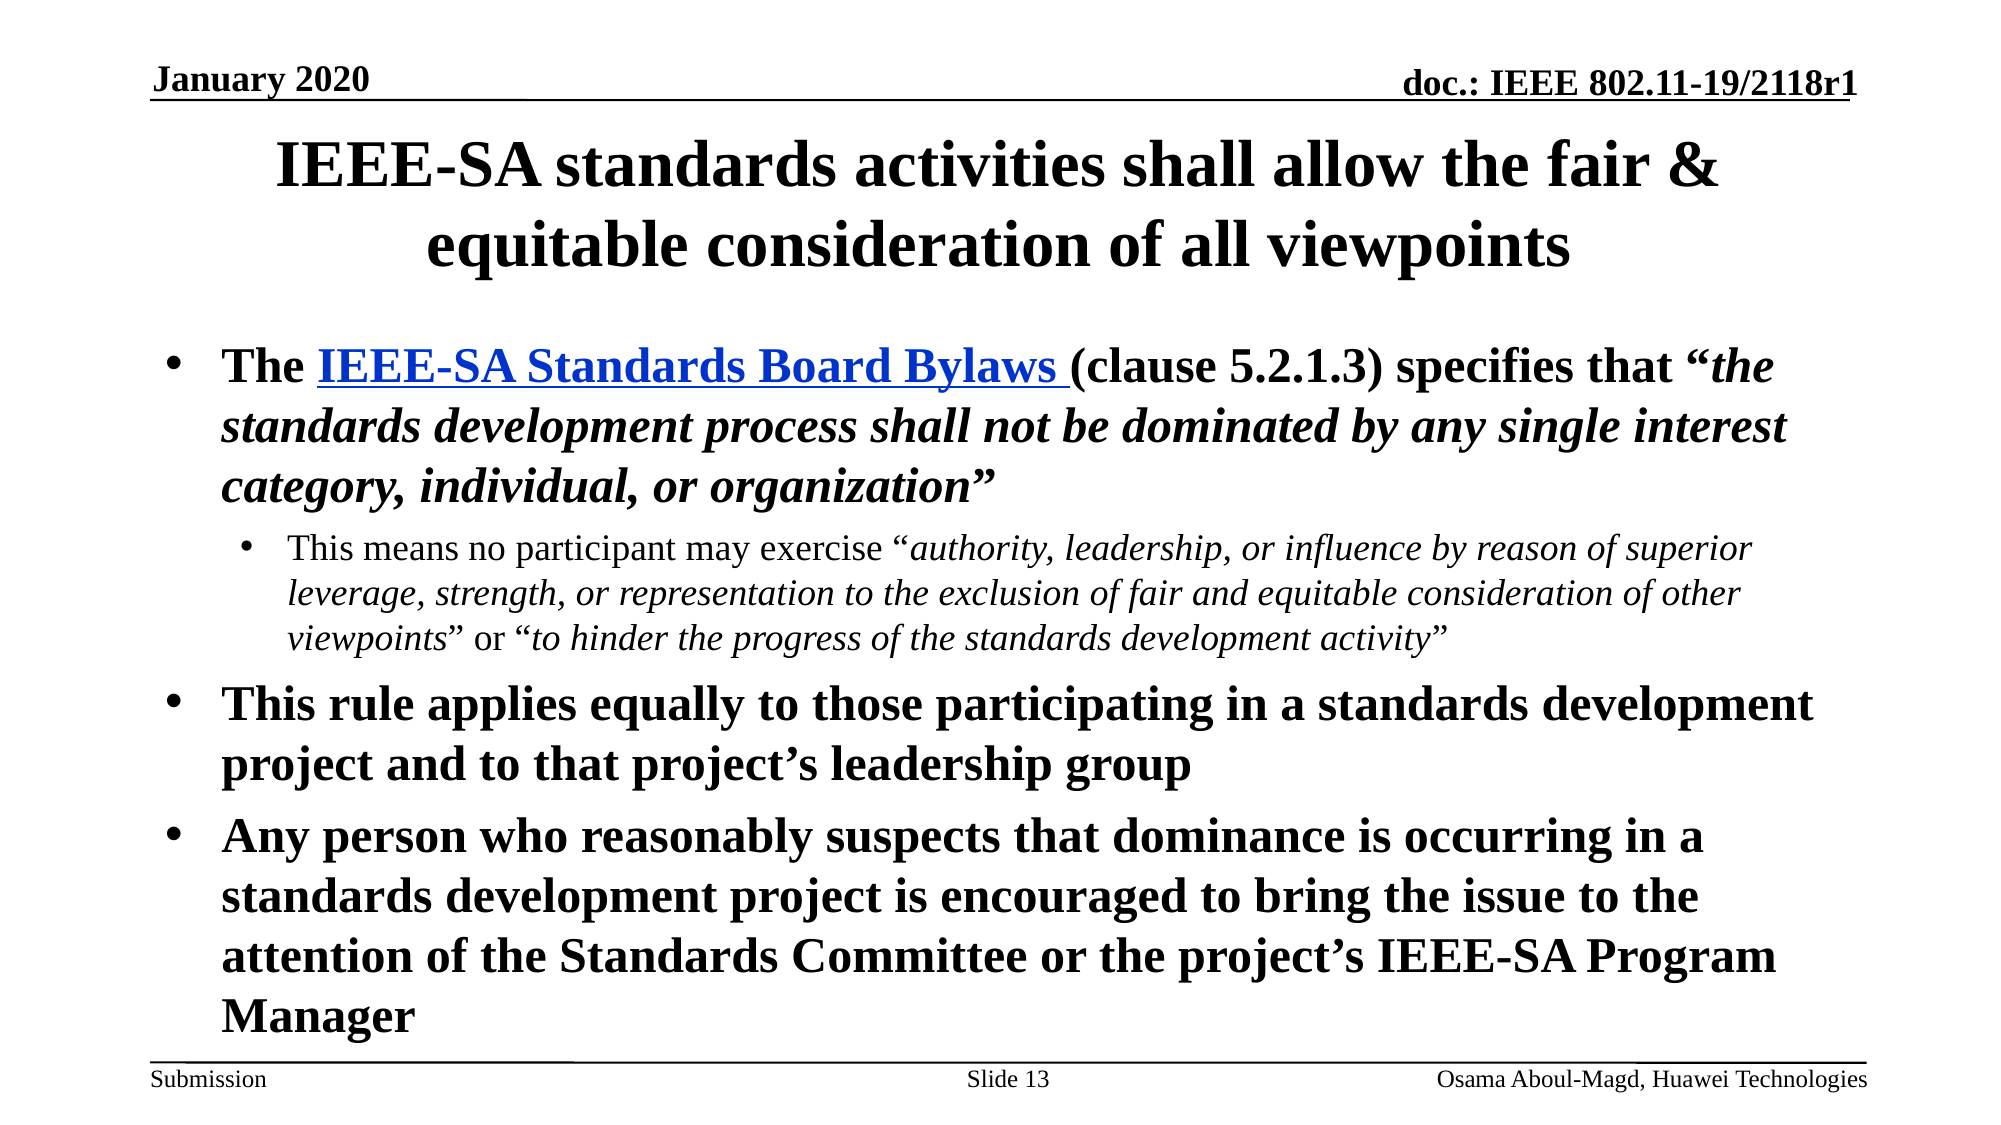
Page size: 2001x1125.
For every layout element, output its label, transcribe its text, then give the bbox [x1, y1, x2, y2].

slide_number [152, 54, 563, 100]
footer Osama Aboul-Magd, Huawei Technologies [1171, 1061, 1869, 1093]
list The IEEE-SA Standards Board Bylaws (clause 5.2.1.3) specifies that “the standards development process shall not be dominated by any single interest category, individual, or organization” This means no participant may exercise “authority, leadership, or influence by reason of superior leverage, strength, or representation to the exclusion of fair and equitable consideration of other viewpoints” or “to hinder the progress of the standards development activity” This rule applies equally to those participating in a standards development project and to that project’s leadership group Any person who reasonably suspects that dominance is occurring in a standards development project is encouraged to bring the issue to the attention of the Standards Committee or the project’s IEEE-SA Program Manager [149, 324, 1850, 1000]
title IEEE-SA standards activities shall allow the fair & equitable consideration of all viewpoints [149, 112, 1850, 288]
slide_number Slide 13 [950, 1061, 1067, 1123]
